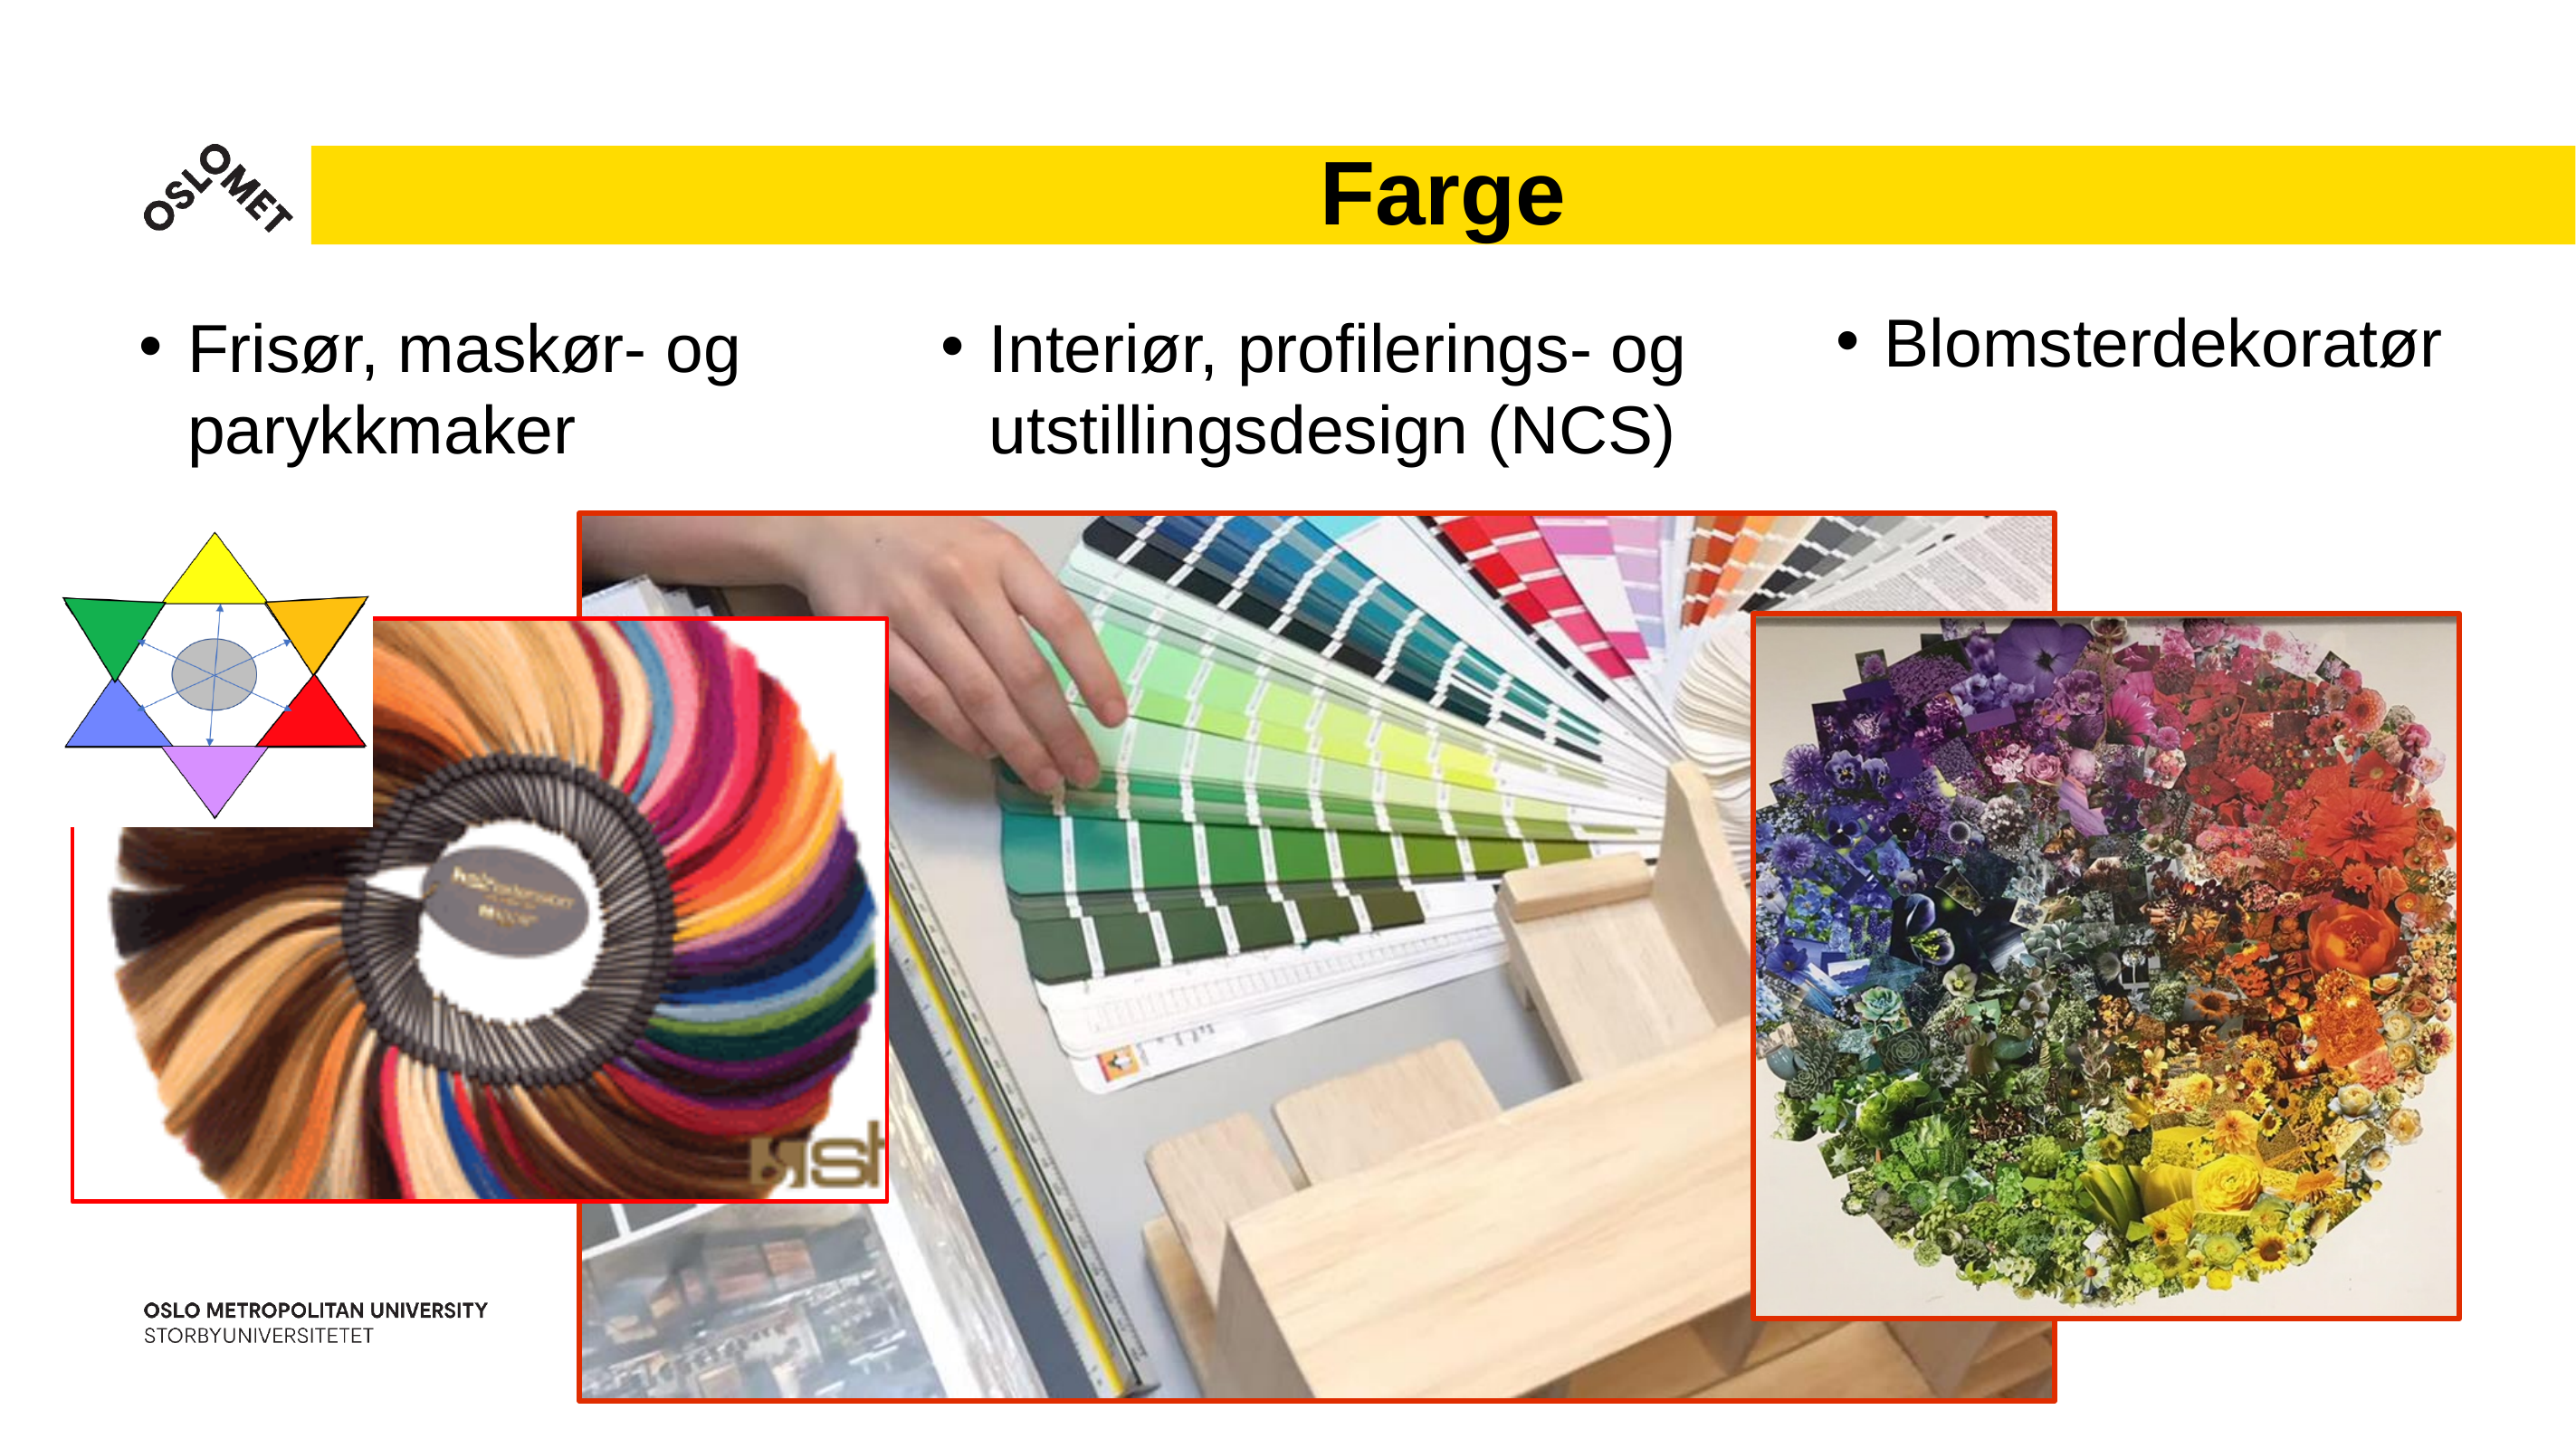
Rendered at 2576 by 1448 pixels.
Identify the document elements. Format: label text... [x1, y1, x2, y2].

list Blomsterdekoratør [1836, 299, 2513, 1329]
picture [144, 144, 293, 233]
picture [50, 516, 2457, 1398]
picture [144, 1302, 488, 1343]
list Frisør, maskør- og parykkmaker [138, 304, 848, 616]
list Interiør, profilerings- og utstillingsdesign (NCS) [940, 304, 1864, 510]
title Farge [310, 146, 2576, 245]
